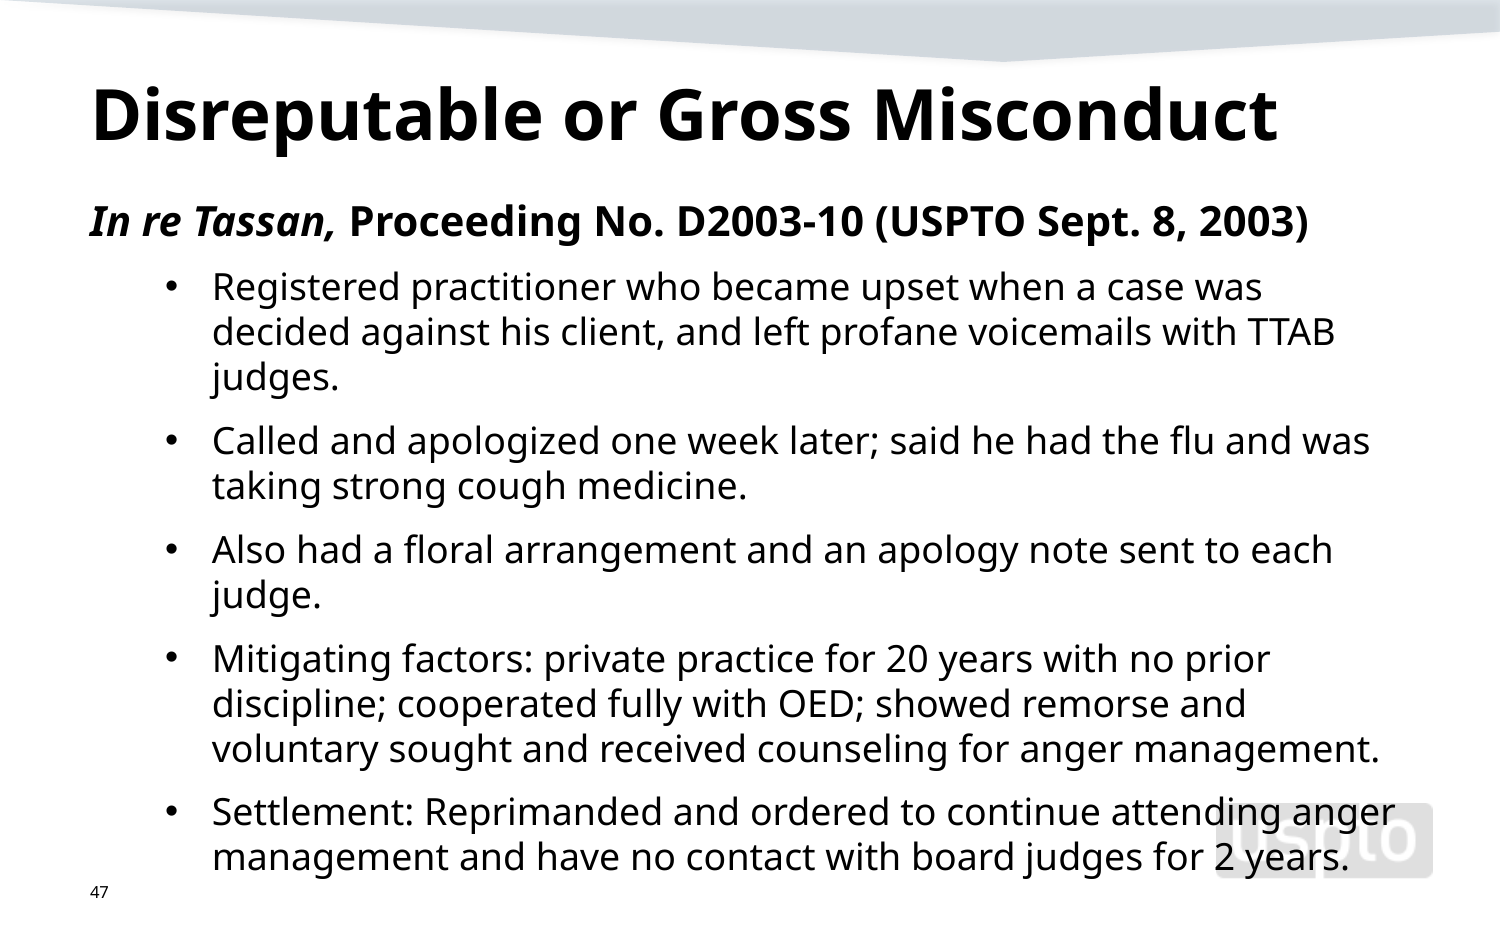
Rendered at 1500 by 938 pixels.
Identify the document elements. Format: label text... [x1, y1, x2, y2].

list In re Tassan, Proceeding No. D2003-10 (USPTO Sept. 8, 2003) Registered practitioner who became upset when a case was decided against his client, and left profane voicemails with TTAB judges. Called and apologized one week later; said he had the flu and was taking strong cough medicine. Also had a floral arrangement and an apology note sent to each judge. Mitigating factors: private practice for 20 years with no prior discipline; cooperated fully with OED; showed remorse and voluntary sought and received counseling for anger management. Settlement: Reprimanded and ordered to continue attending anger management and have no contact with board judges for 2 years. [75, 186, 1425, 804]
slide_number 47 [75, 868, 413, 919]
picture [1216, 803, 1433, 880]
title Disreputable or Gross Misconduct [75, 62, 1425, 164]
